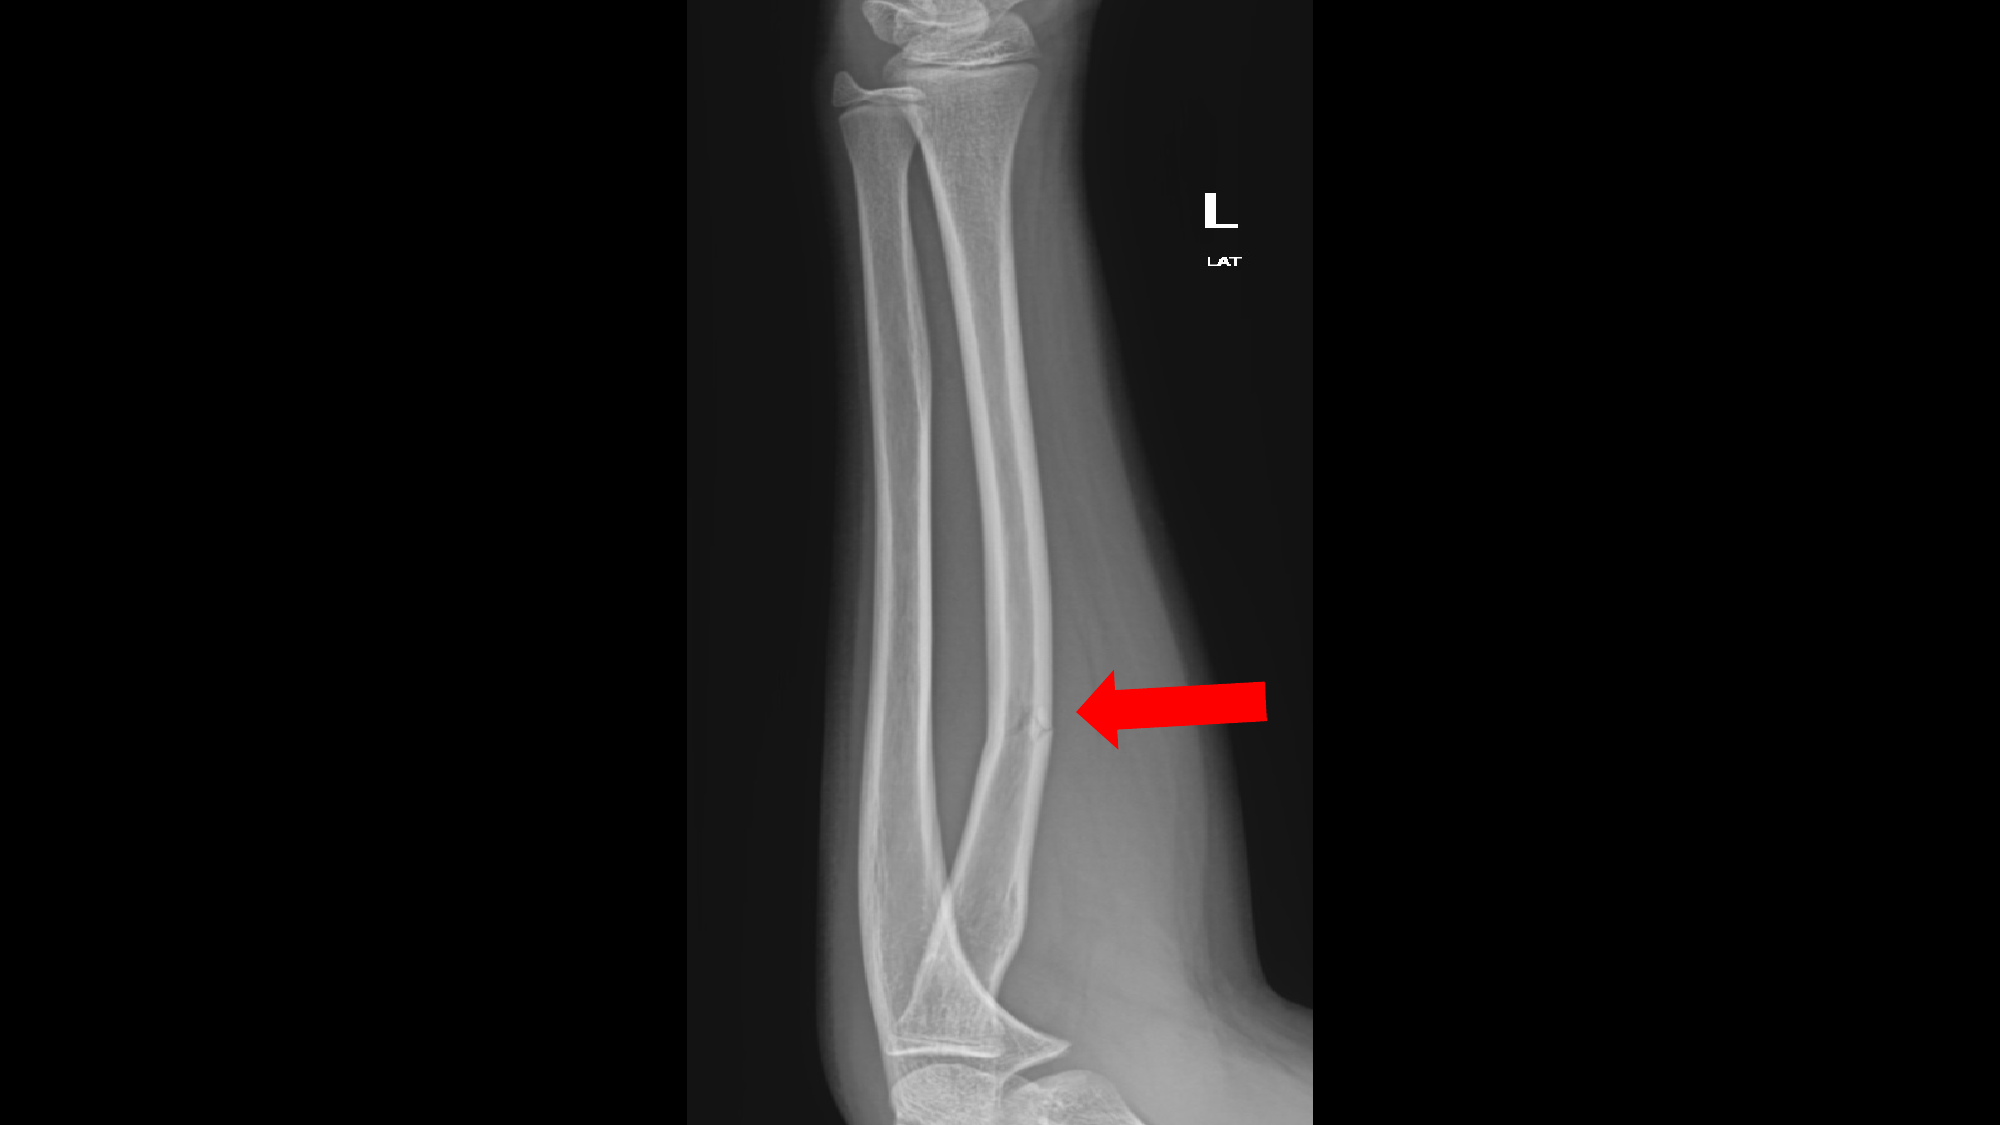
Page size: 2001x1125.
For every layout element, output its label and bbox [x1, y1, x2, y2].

list [687, 0, 1313, 1125]
